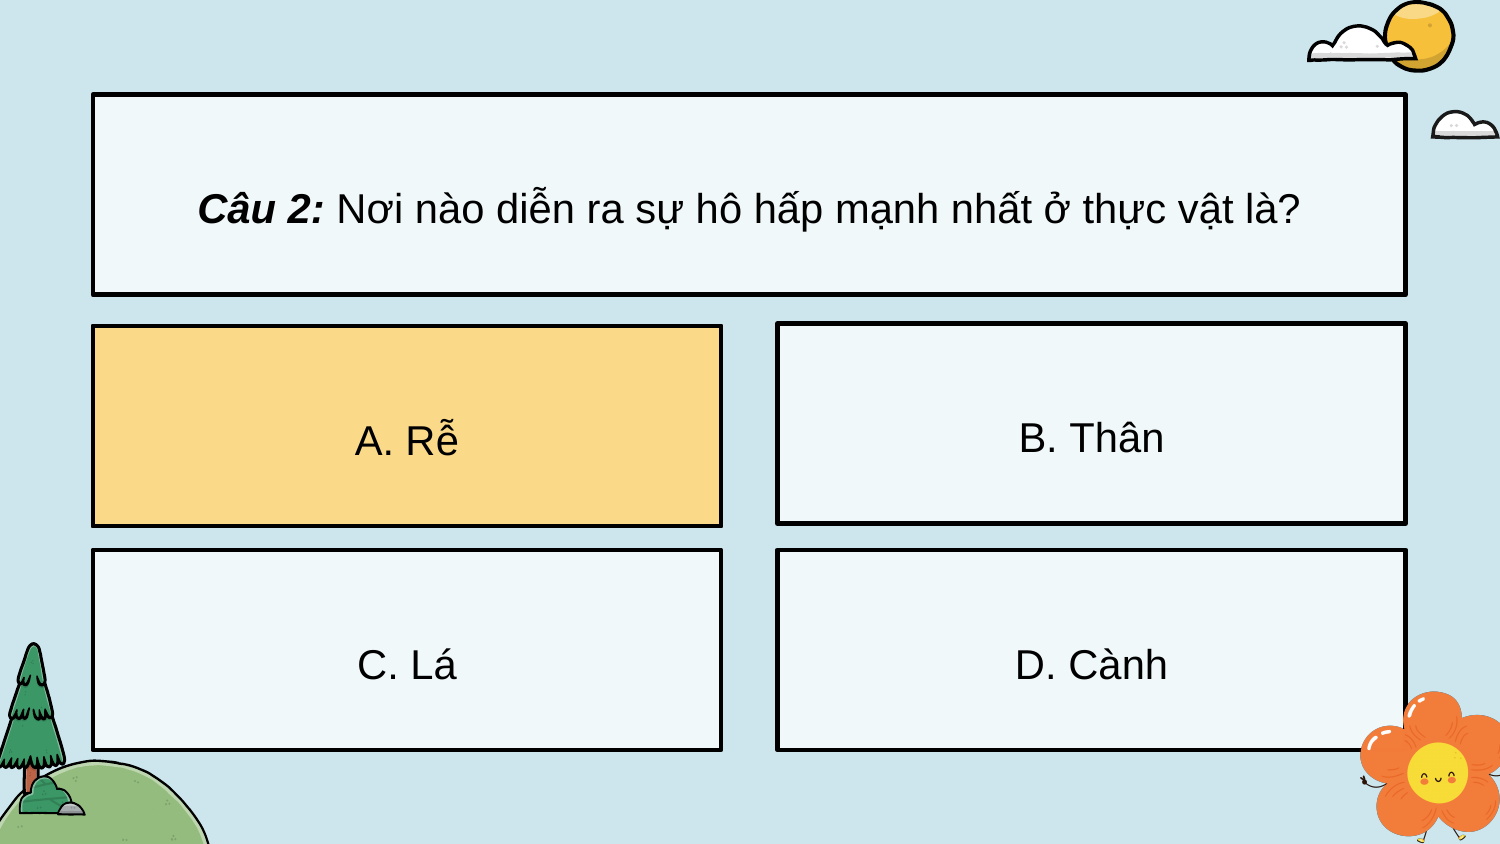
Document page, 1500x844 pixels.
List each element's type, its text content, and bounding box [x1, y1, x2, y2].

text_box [1306, 0, 1500, 140]
text_box D. Cành [775, 548, 1408, 752]
text_box Câu 2: Nơi nào diễn ra sự hô hấp mạnh nhất ở thực vật là? [91, 93, 1408, 297]
picture [1359, 690, 1500, 844]
text_box C. Lá [91, 548, 723, 752]
text_box A. Rễ [91, 324, 723, 528]
text_box B. Thân [775, 322, 1408, 526]
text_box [0, 642, 213, 844]
